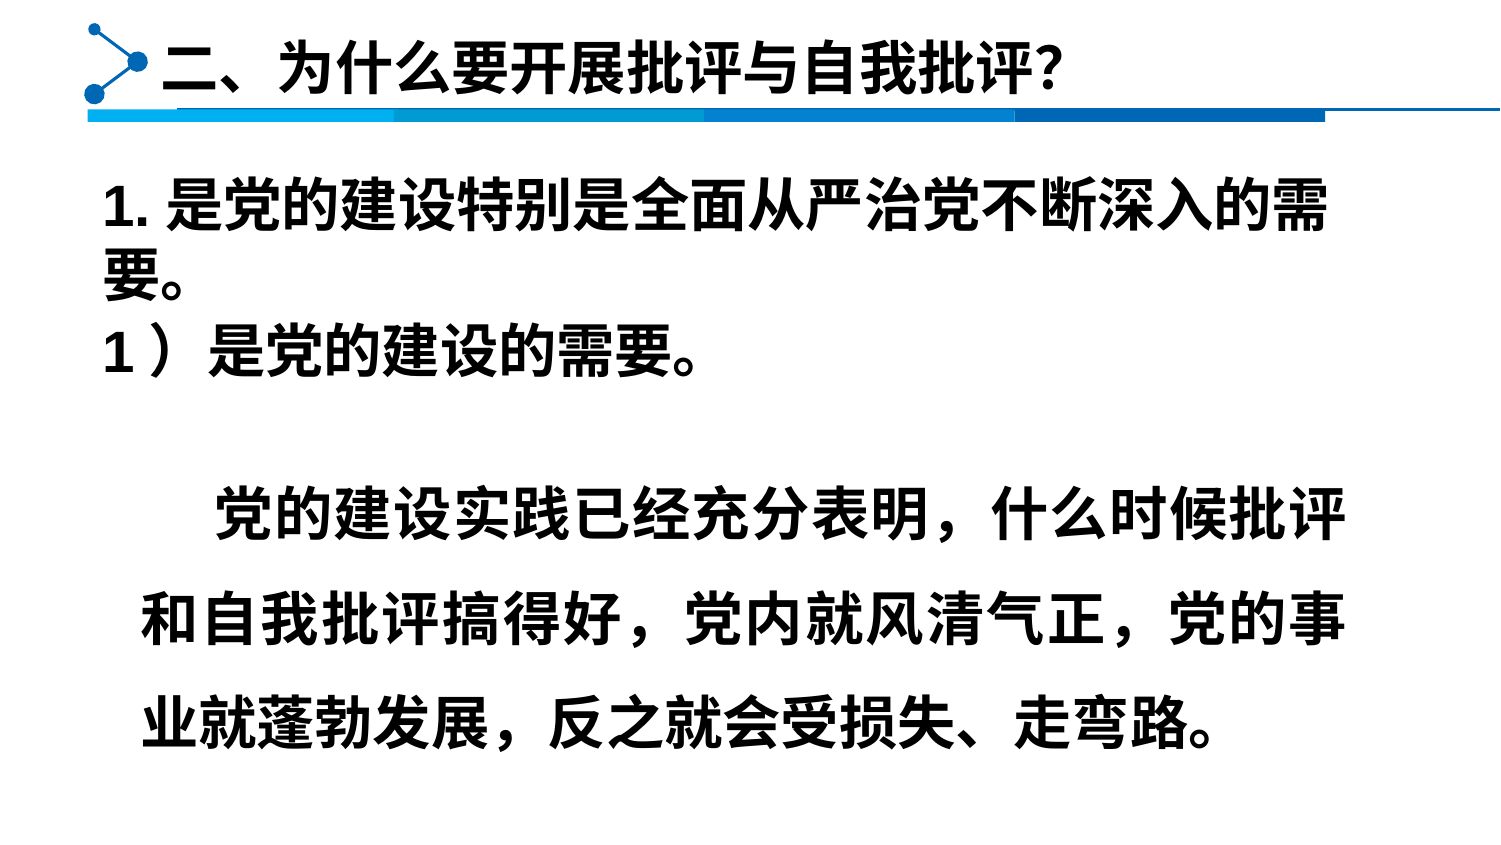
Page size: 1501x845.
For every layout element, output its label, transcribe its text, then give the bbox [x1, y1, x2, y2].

text_box 1.是党的建设特别是全面从严治党不断深入的需要。 [87, 161, 1401, 316]
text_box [87, 23, 1501, 123]
text_box 1）是党的建设的需要。 [87, 272, 1351, 392]
text_box 党的建设实践已经充分表明，什么时候批评和自我批评搞得好，党内就风清气正，党的事业就蓬勃发展，反之就会受损失、走弯路。 [125, 434, 1363, 765]
